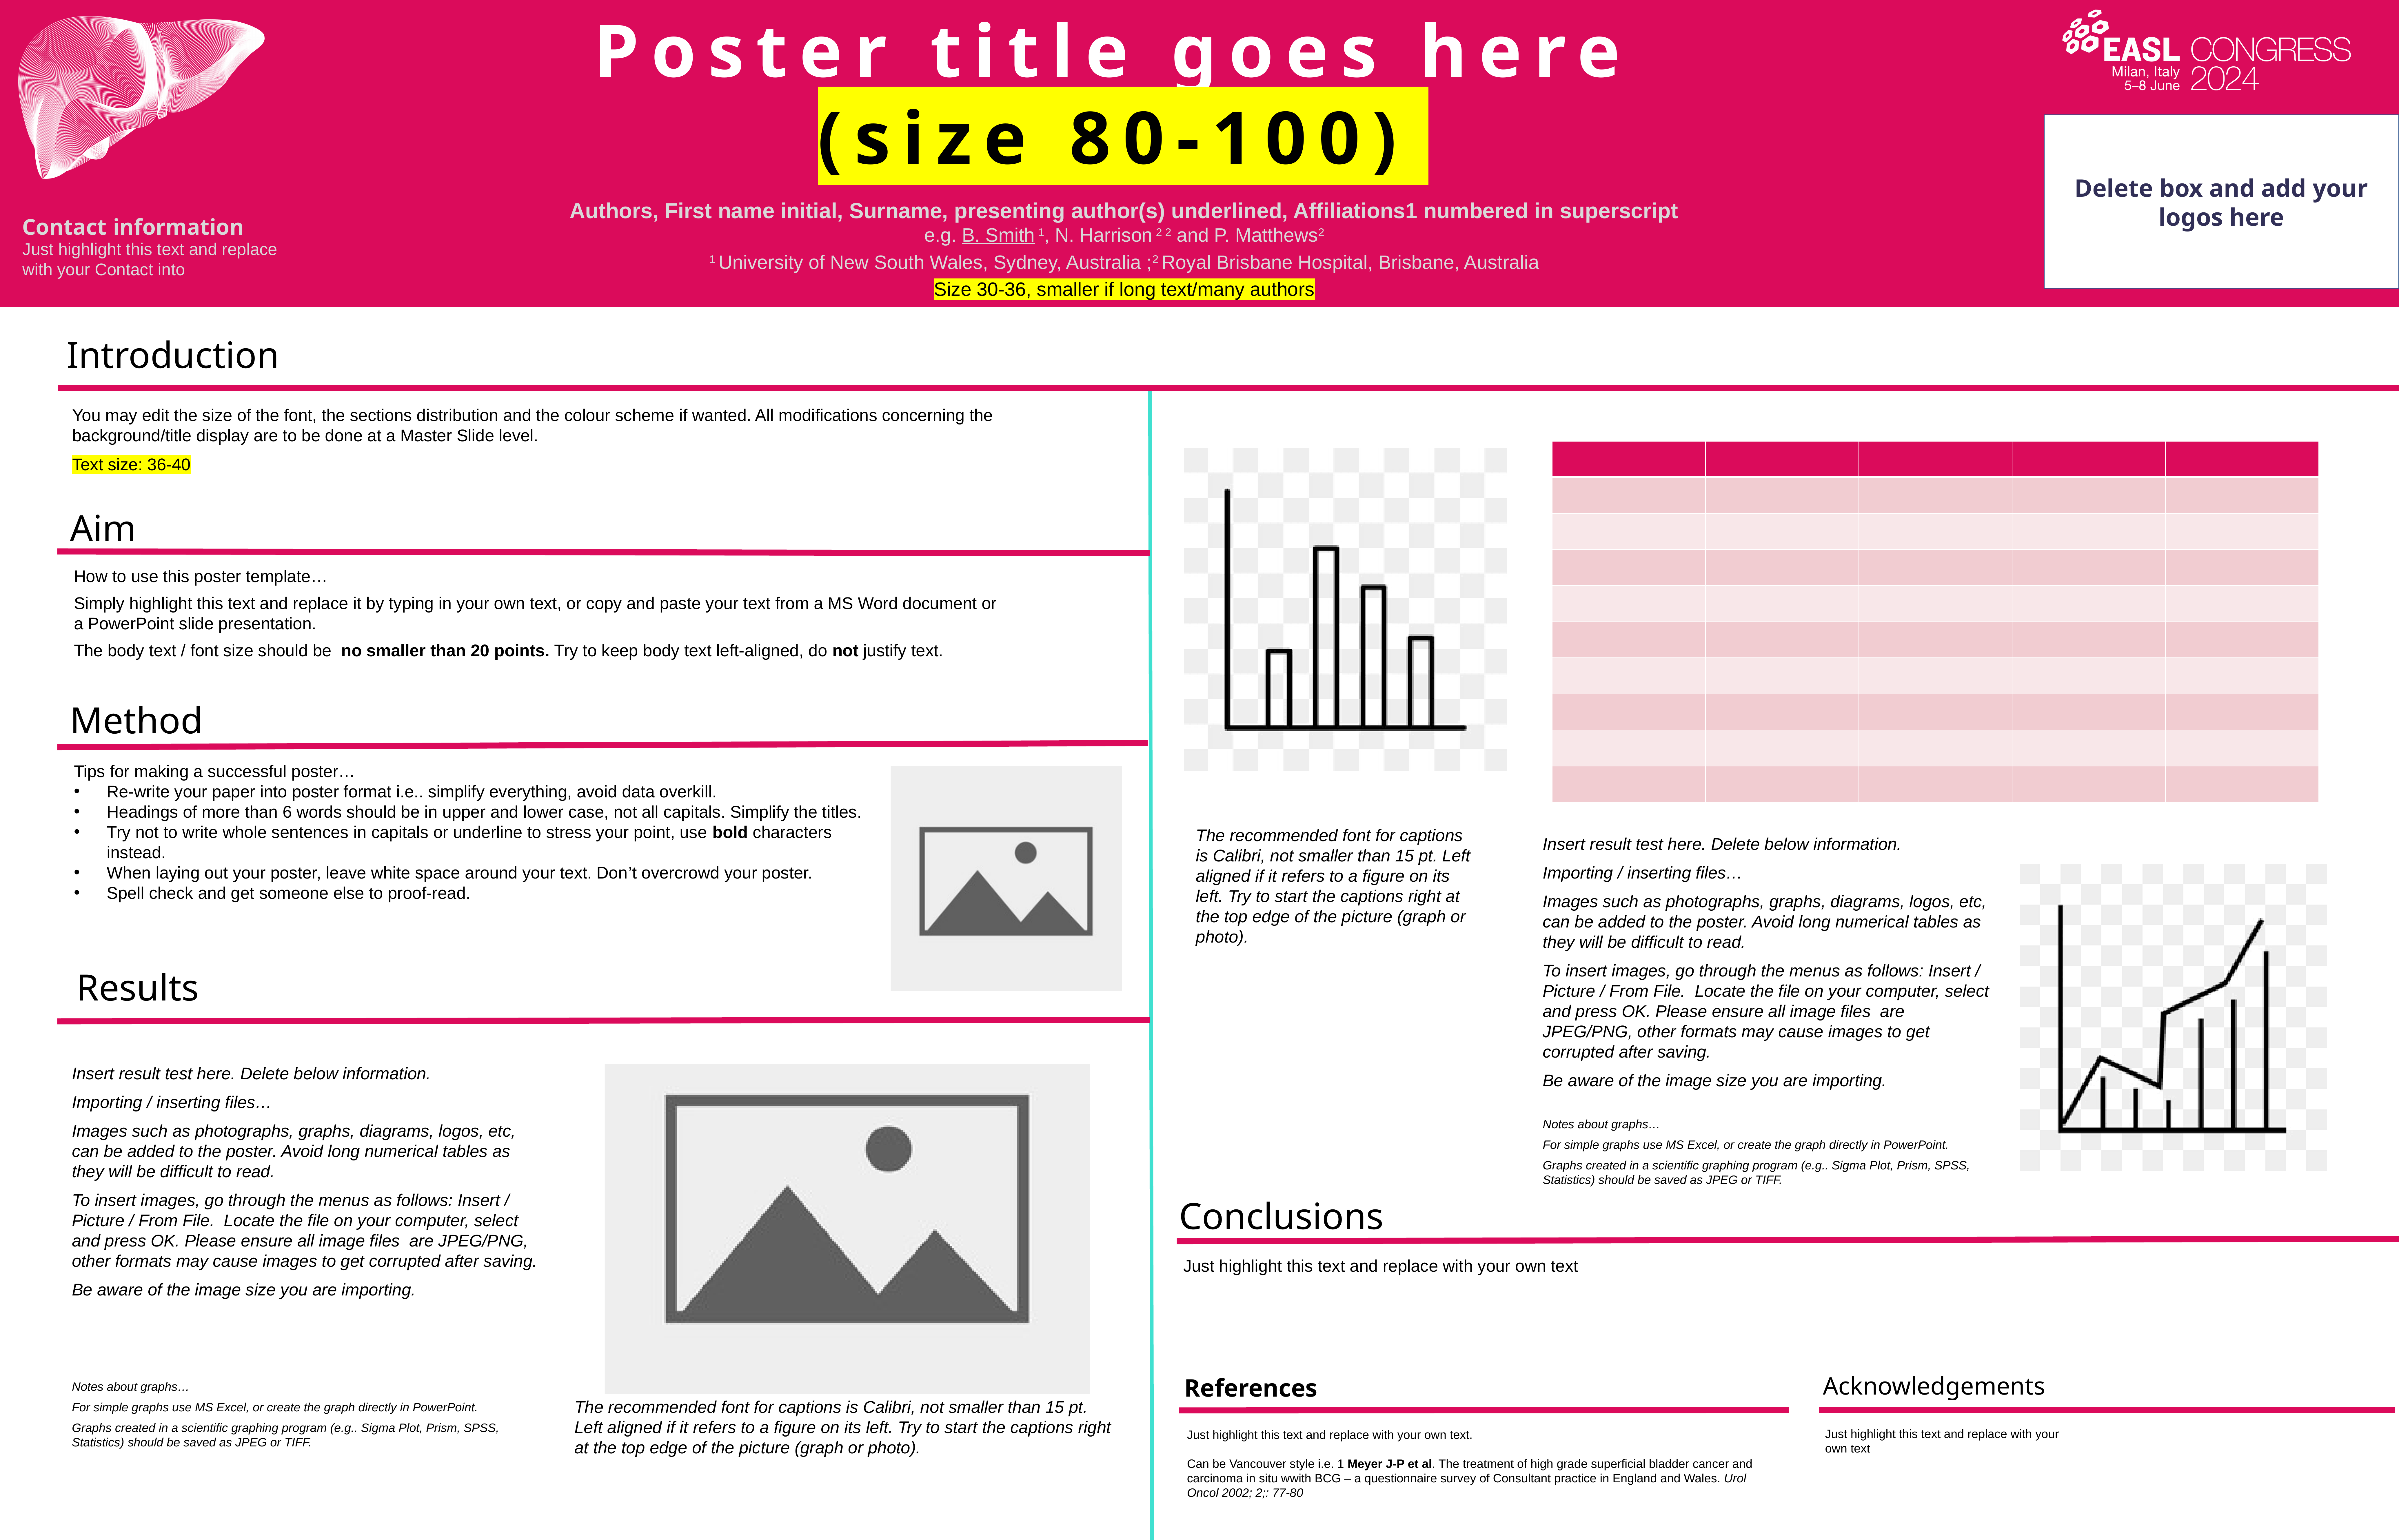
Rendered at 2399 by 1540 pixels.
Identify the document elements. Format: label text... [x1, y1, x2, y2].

table_header [1859, 442, 2012, 476]
text_box Insert result test here. Delete below information. Importing / inserting files… Images such as photographs, graphs, diagrams, logos, etc, can be added to the poster. Avoid long numerical tables as they will be difficult to read. To insert images, go through the menus as follows: Insert / Picture / From File. Locate the file on your computer, select and press OK. Please ensure all image files are JPEG/PNG, other formats may cause images to get corrupted after saving. Be aware of the image size you are importing. Notes about graphs… For simple graphs use MS Excel, or create the graph directly in PowerPoint. Graphs created in a scientific graphing program (e.g.. Sigma Plot, Prism, SPSS, Statistics) should be saved as JPEG or TIFF. [68, 1060, 545, 1451]
table_header [2166, 442, 2318, 476]
table_cell [1552, 550, 1705, 585]
table_cell [1552, 586, 1705, 622]
table_cell [2166, 622, 2318, 657]
picture [1184, 448, 1507, 771]
table_cell [2012, 730, 2165, 766]
table_cell [1706, 766, 1859, 802]
picture [2020, 864, 2327, 1171]
table_cell [1859, 622, 2012, 657]
text_box Delete box and add your logos here [2044, 115, 2399, 289]
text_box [1179, 1370, 1789, 1503]
picture [891, 766, 1122, 991]
table_cell [2166, 730, 2318, 766]
table_cell [1706, 478, 1859, 513]
table_cell [1552, 694, 1705, 730]
table_cell [2012, 622, 2165, 657]
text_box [1175, 1191, 2399, 1278]
text_box Authors, First name initial, Surname, presenting author(s) underlined, Affiliations1 numbered in superscript e.g. B. Smith 1, N. Harrison 2 2 and P. Matthews2 1 University of New South Wales, Sydney, Australia ;2 Royal Brisbane Hospital, Brisbane, Australia Size 30-36, smaller if long text/many authors [242, 194, 2006, 329]
text_box Poster title goes here (size 80-100) [202, 0, 2045, 185]
table_cell [2012, 478, 2165, 513]
table_cell [2166, 550, 2318, 585]
table_cell [2166, 658, 2318, 694]
table_cell [1859, 730, 2012, 766]
table_cell [1706, 658, 1859, 694]
table_cell [2012, 658, 2165, 694]
table_cell [2166, 514, 2318, 549]
table_cell [2012, 766, 2165, 802]
table_cell [1859, 550, 2012, 585]
text_box [0, 0, 2399, 307]
text_box The recommended font for captions is Calibri, not smaller than 15 pt. Left aligned if it refers to a figure on its left. Try to start the captions right at the top edge of the picture (graph or photo). [570, 1394, 1124, 1459]
table_cell [2012, 586, 2165, 622]
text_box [18, 209, 414, 282]
table_cell [1552, 658, 1705, 694]
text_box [57, 695, 1148, 906]
text_box You may edit the size of the font, the sections distribution and the colour scheme if wanted. All modifications concerning the background/title display are to be done at a Master Slide level. Text size: 36-40 [68, 402, 1017, 476]
table_cell [1859, 658, 2012, 694]
table_cell [1552, 514, 1705, 549]
table_cell [1859, 478, 2012, 513]
table_cell [1706, 694, 1859, 730]
picture [18, 16, 265, 179]
picture [2062, 10, 2352, 97]
table_cell [2012, 550, 2165, 585]
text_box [1150, 388, 1152, 1540]
table_cell [1706, 730, 1859, 766]
table_cell [1859, 766, 2012, 802]
table_cell [1859, 694, 2012, 730]
table_cell [1552, 478, 1705, 513]
table_cell [1859, 514, 2012, 549]
table_cell [2012, 694, 2165, 730]
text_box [57, 503, 1150, 666]
table_cell [1706, 622, 1859, 657]
table_cell [1706, 550, 1859, 585]
table_header [2012, 442, 2165, 476]
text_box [1819, 1368, 2395, 1458]
table_cell [1552, 766, 1705, 802]
text_box Insert result test here. Delete below information. Importing / inserting files… Images such as photographs, graphs, diagrams, logos, etc, can be added to the poster. Avoid long numerical tables as they will be difficult to read. To insert images, go through the menus as follows: Insert / Picture / From File. Locate the file on your computer, select and press OK. Please ensure all image files are JPEG/PNG, other formats may cause images to get corrupted after saving. Be aware of the image size you are importing. Notes about graphs… For simple graphs use MS Excel, or create the graph directly in PowerPoint. Graphs created in a scientific graphing program (e.g.. Sigma Plot, Prism, SPSS, Statistics) should be saved as JPEG or TIFF. [1538, 831, 2002, 1189]
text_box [57, 962, 1150, 1021]
table_header [1706, 442, 1859, 476]
text_box Introduction [62, 330, 384, 378]
table_cell [1706, 586, 1859, 622]
table_cell [2166, 478, 2318, 513]
table_cell [1859, 586, 2012, 622]
table_cell [2166, 694, 2318, 730]
table_cell [2166, 766, 2318, 802]
table_header [1552, 442, 1705, 476]
table_cell [2012, 514, 2165, 549]
table_cell [1552, 622, 1705, 657]
table_cell [1706, 514, 1859, 549]
picture [605, 1064, 1090, 1394]
text_box The recommended font for captions is Calibri, not smaller than 15 pt. Left aligned if it refers to a figure on its left. Try to start the captions right at the top edge of the picture (graph or photo). [1192, 822, 1481, 948]
table_cell [1552, 730, 1705, 766]
table_cell [2166, 586, 2318, 622]
